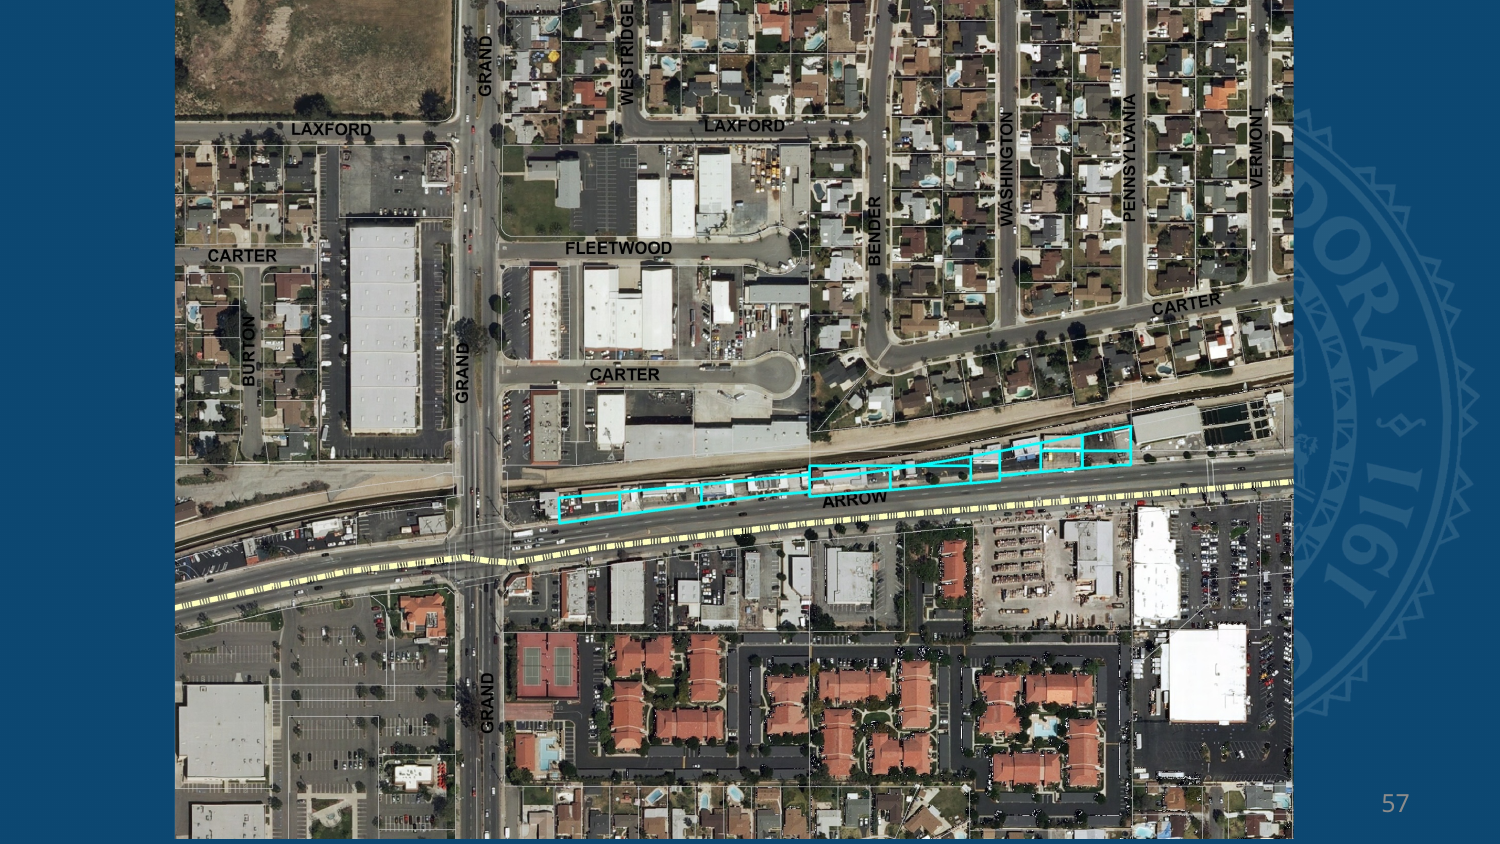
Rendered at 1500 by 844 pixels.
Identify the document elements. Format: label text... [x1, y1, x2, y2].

slide_number 57 [1298, 782, 1425, 827]
picture [0, 0, 1500, 844]
